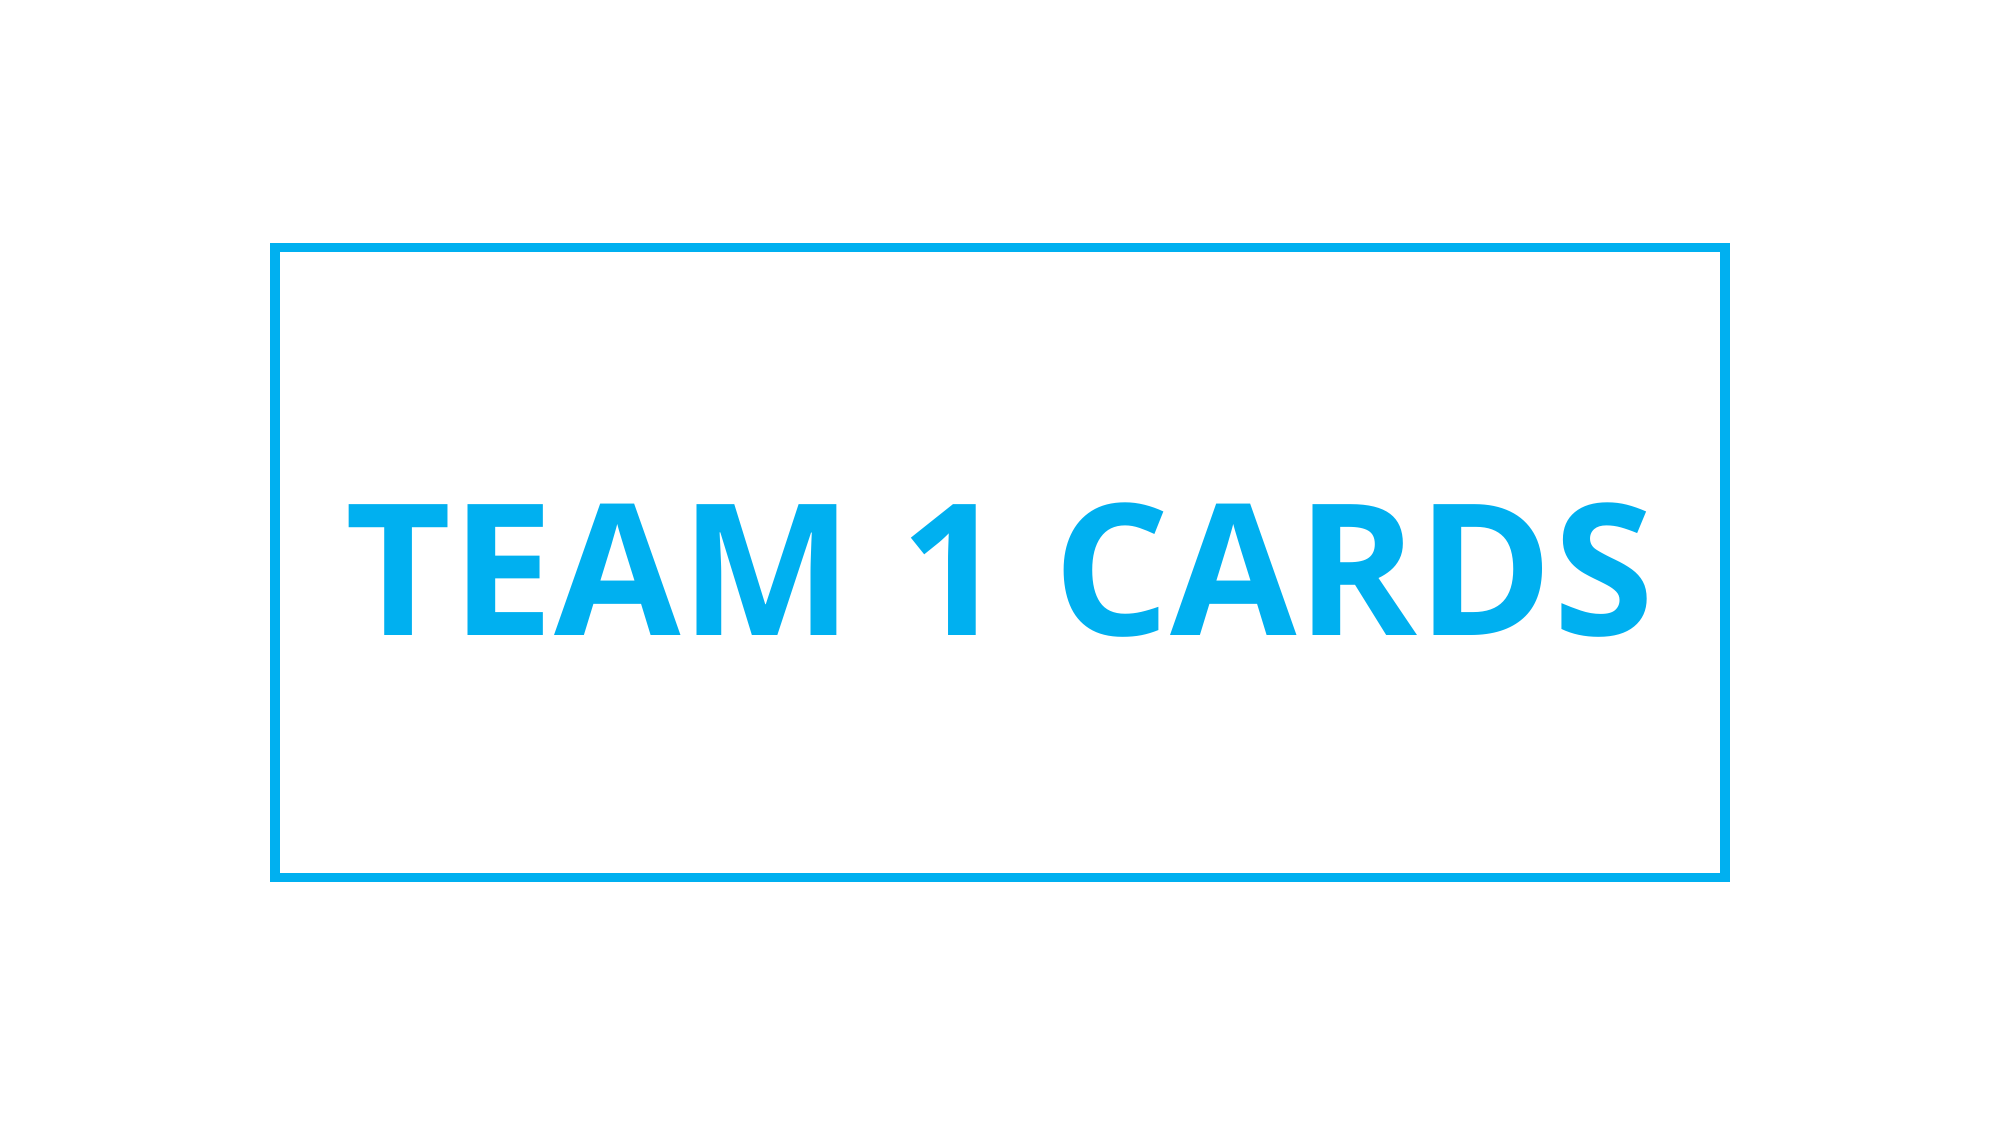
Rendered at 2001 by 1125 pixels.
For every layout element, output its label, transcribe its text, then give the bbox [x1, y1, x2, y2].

text_box TEAM 1 CARDS [274, 247, 1726, 878]
